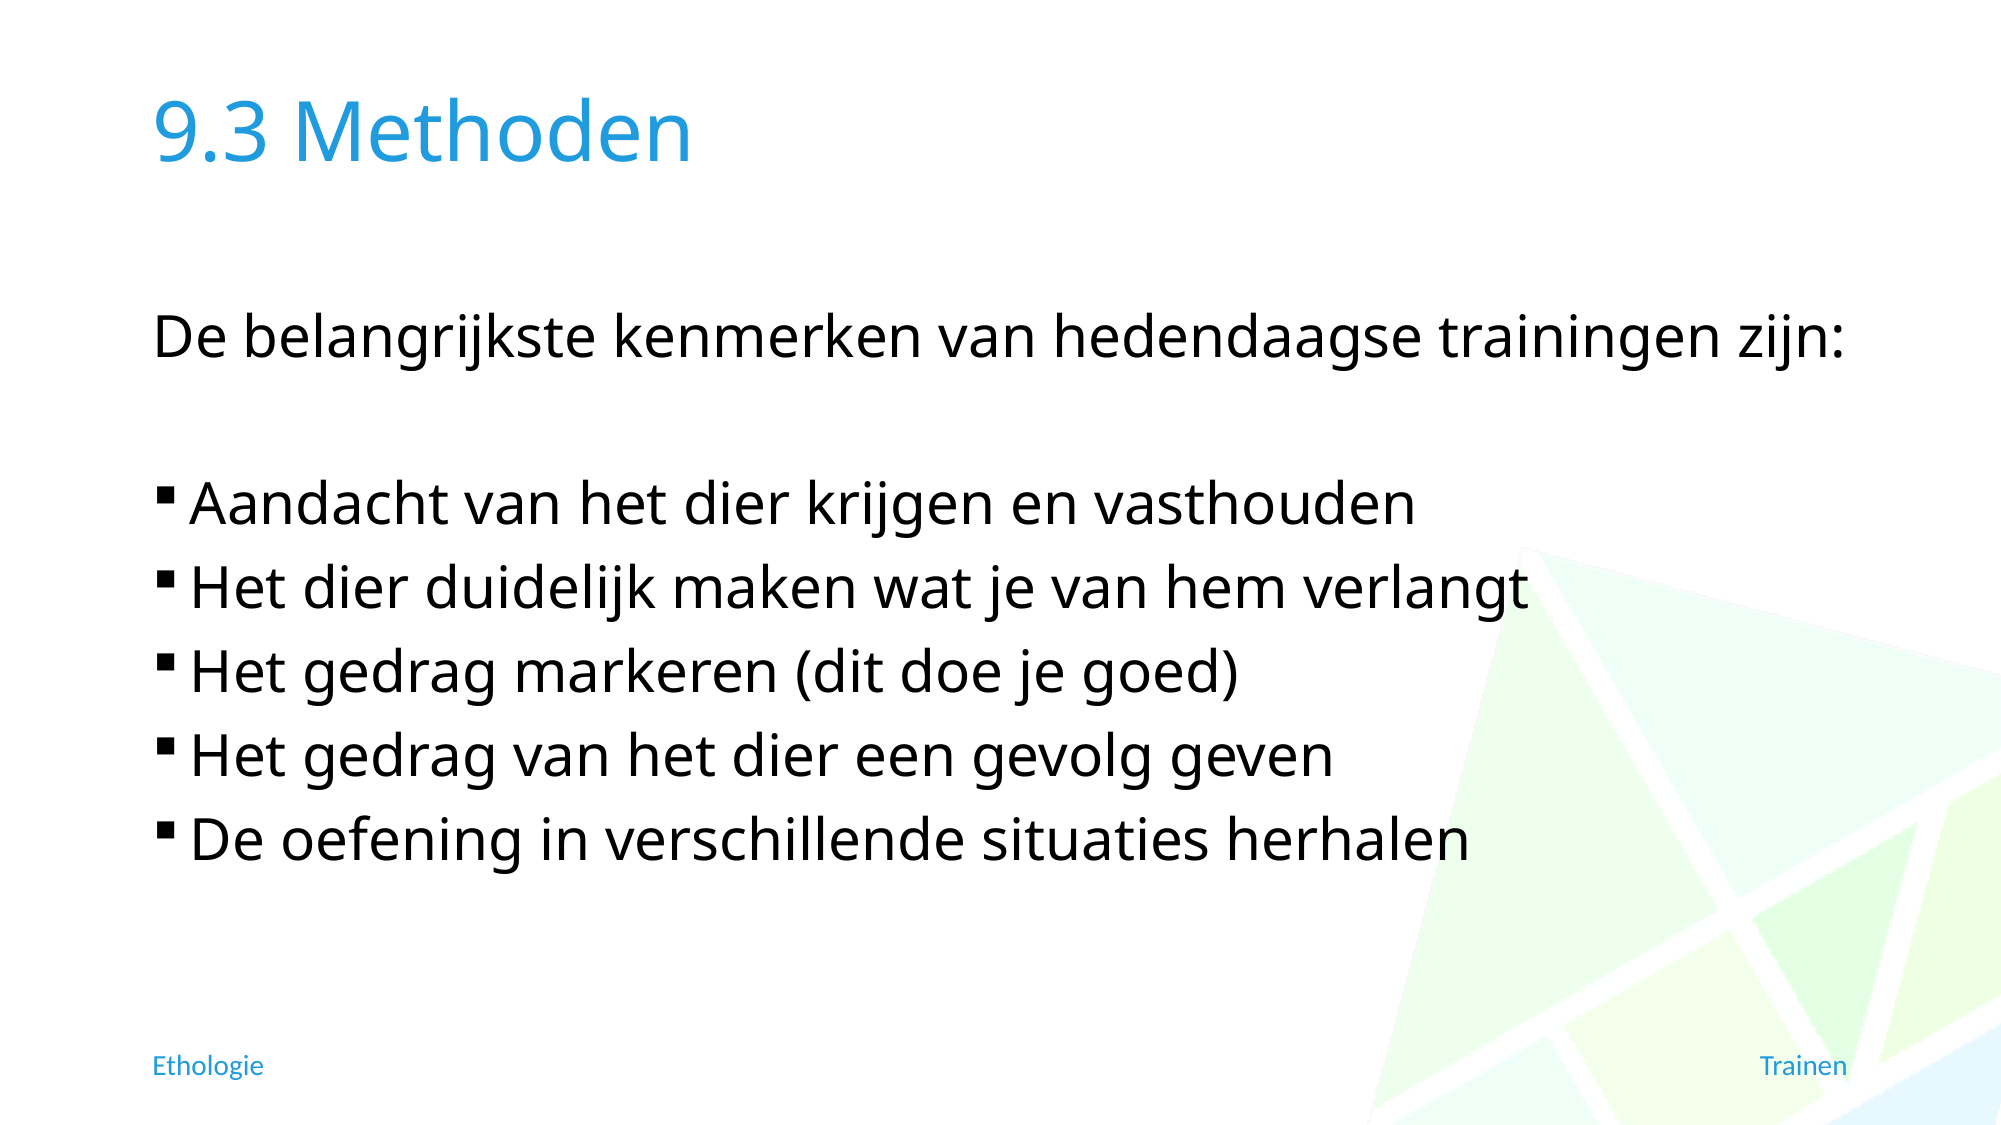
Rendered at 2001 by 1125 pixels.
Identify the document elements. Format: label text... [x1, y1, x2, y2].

list De belangrijkste kenmerken van hedendaagse trainingen zijn: Aandacht van het dier krijgen en vasthouden Het dier duidelijk maken wat je van hem verlangt Het gedrag markeren (dit doe je goed) Het gedrag van het dier een gevolg geven De oefening in verschillende situaties herhalen [137, 299, 1863, 1014]
list Trainen [1412, 1042, 1863, 1103]
title 9.3 Methoden [137, 59, 1863, 210]
list Ethologie [137, 1042, 588, 1103]
